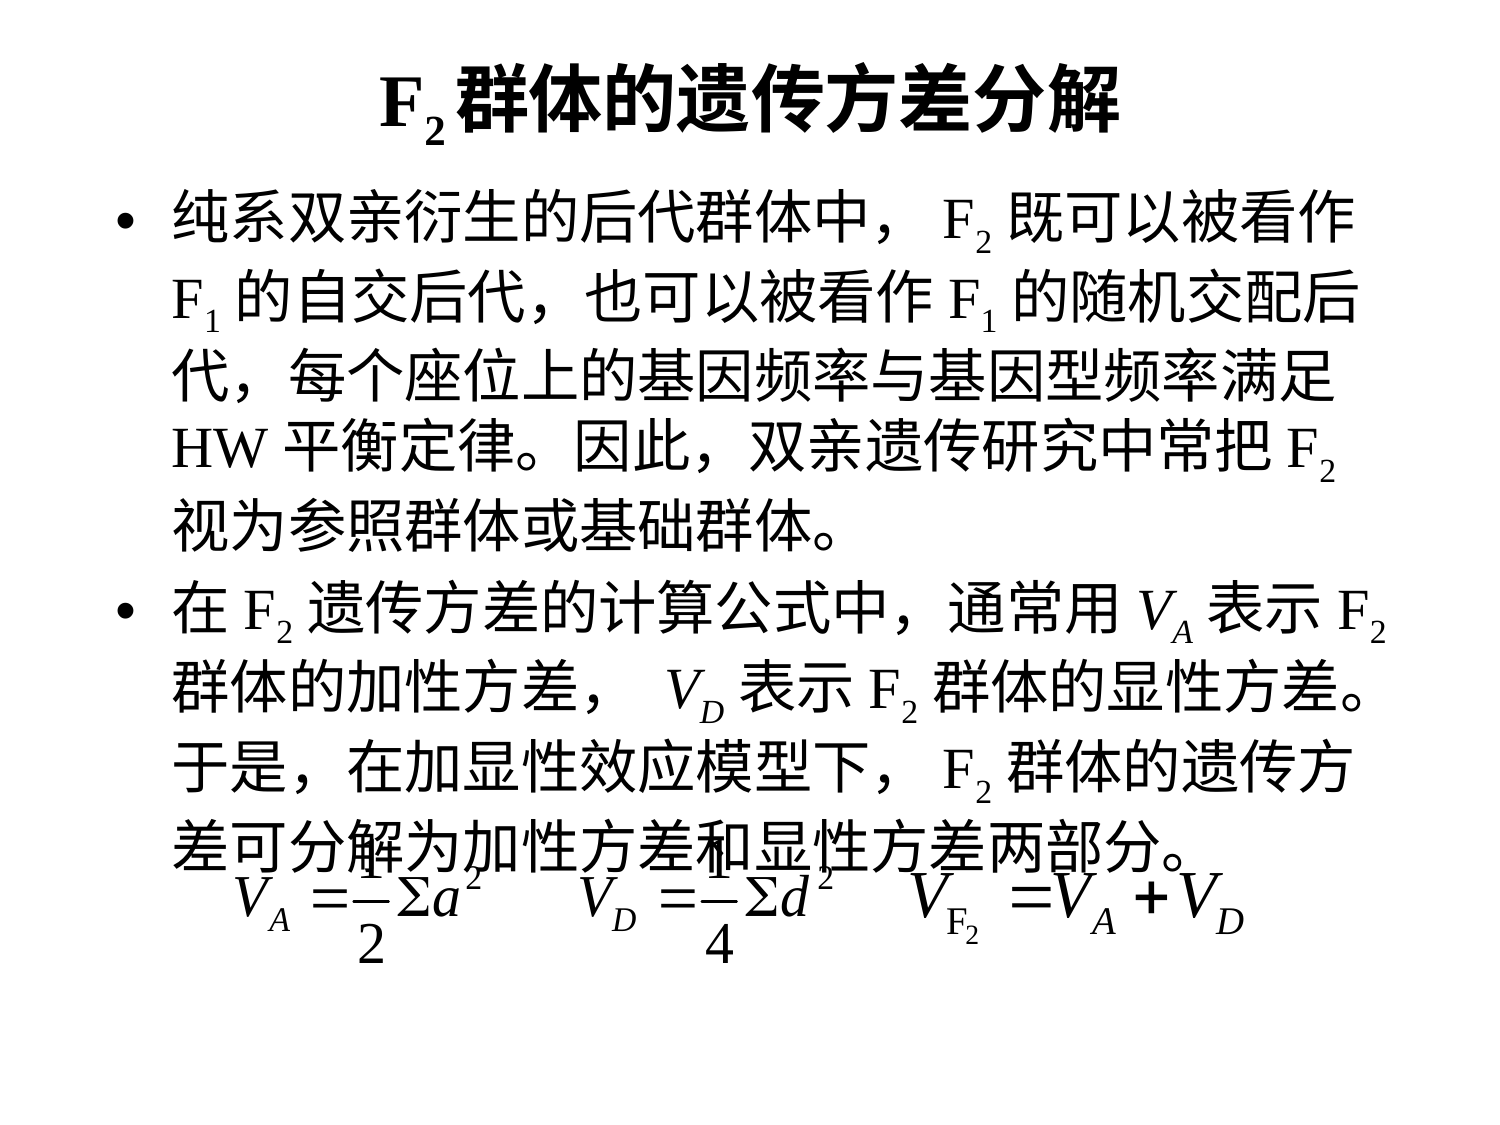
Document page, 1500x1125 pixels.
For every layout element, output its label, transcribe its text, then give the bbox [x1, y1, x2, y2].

list 纯系双亲衍生的后代群体中，F2既可以被看作F1的自交后代，也可以被看作F1的随机交配后代，每个座位上的基因频率与基因型频率满足HW平衡定律。因此，双亲遗传研究中常把F2视为参照群体或基础群体。 在F2遗传方差的计算公式中，通常用VA表示F2群体的加性方差， VD表示F2群体的显性方差。于是，在加显性效应模型下，F2群体的遗传方差可分解为加性方差和显性方差两部分。 [100, 172, 1424, 835]
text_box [903, 850, 1259, 957]
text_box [229, 822, 492, 977]
title F2群体的遗传方差分解 [75, 45, 1425, 162]
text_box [574, 822, 845, 977]
